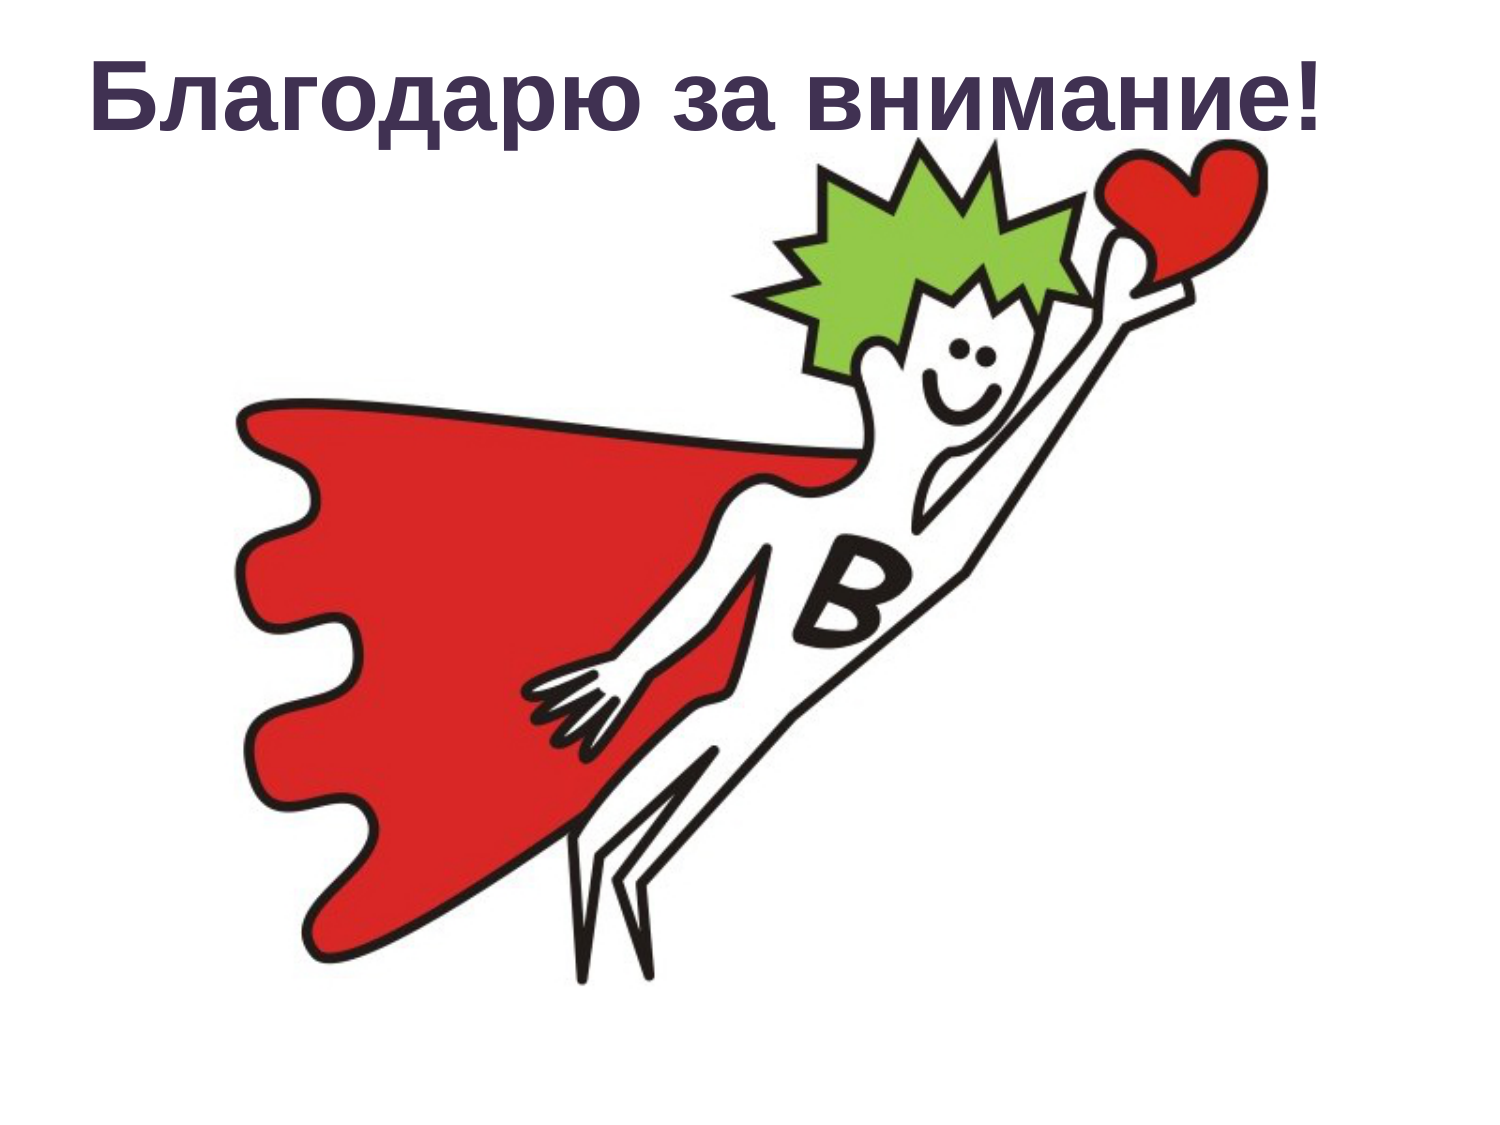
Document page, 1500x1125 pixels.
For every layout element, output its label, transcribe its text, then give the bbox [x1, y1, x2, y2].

title Благодарю за внимание! [4, 0, 1410, 184]
picture [0, 0, 1500, 1125]
